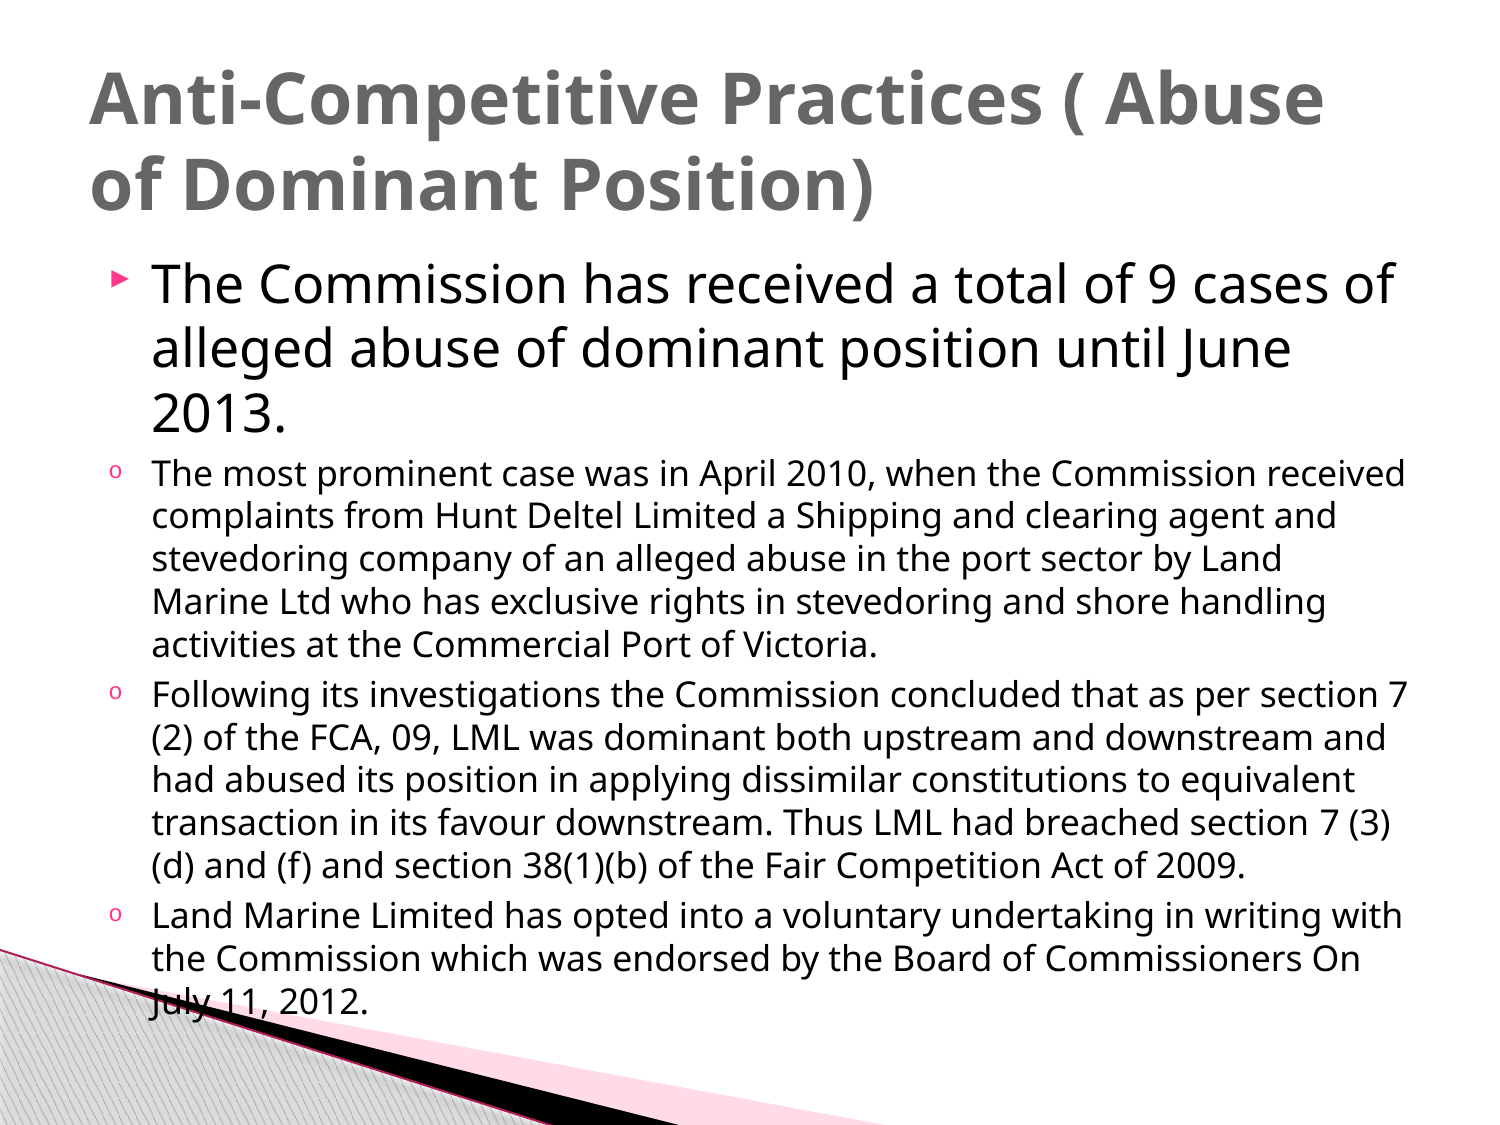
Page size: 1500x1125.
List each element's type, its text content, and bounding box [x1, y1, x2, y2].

list The Commission has received a total of 9 cases of alleged abuse of dominant position until June 2013. The most prominent case was in April 2010, when the Commission received complaints from Hunt Deltel Limited a Shipping and clearing agent and stevedoring company of an alleged abuse in the port sector by Land Marine Ltd who has exclusive rights in stevedoring and shore handling activities at the Commercial Port of Victoria. Following its investigations the Commission concluded that as per section 7 (2) of the FCA, 09, LML was dominant both upstream and downstream and had abused its position in applying dissimilar constitutions to equivalent transaction in its favour downstream. Thus LML had breached section 7 (3) (d) and (f) and section 38(1)(b) of the Fair Competition Act of 2009. Land Marine Limited has opted into a voluntary undertaking in writing with the Commission which was endorsed by the Board of Commissioners On July 11, 2012. [75, 243, 1425, 1063]
title Anti-Competitive Practices ( Abuse of Dominant Position) [75, 45, 1425, 233]
